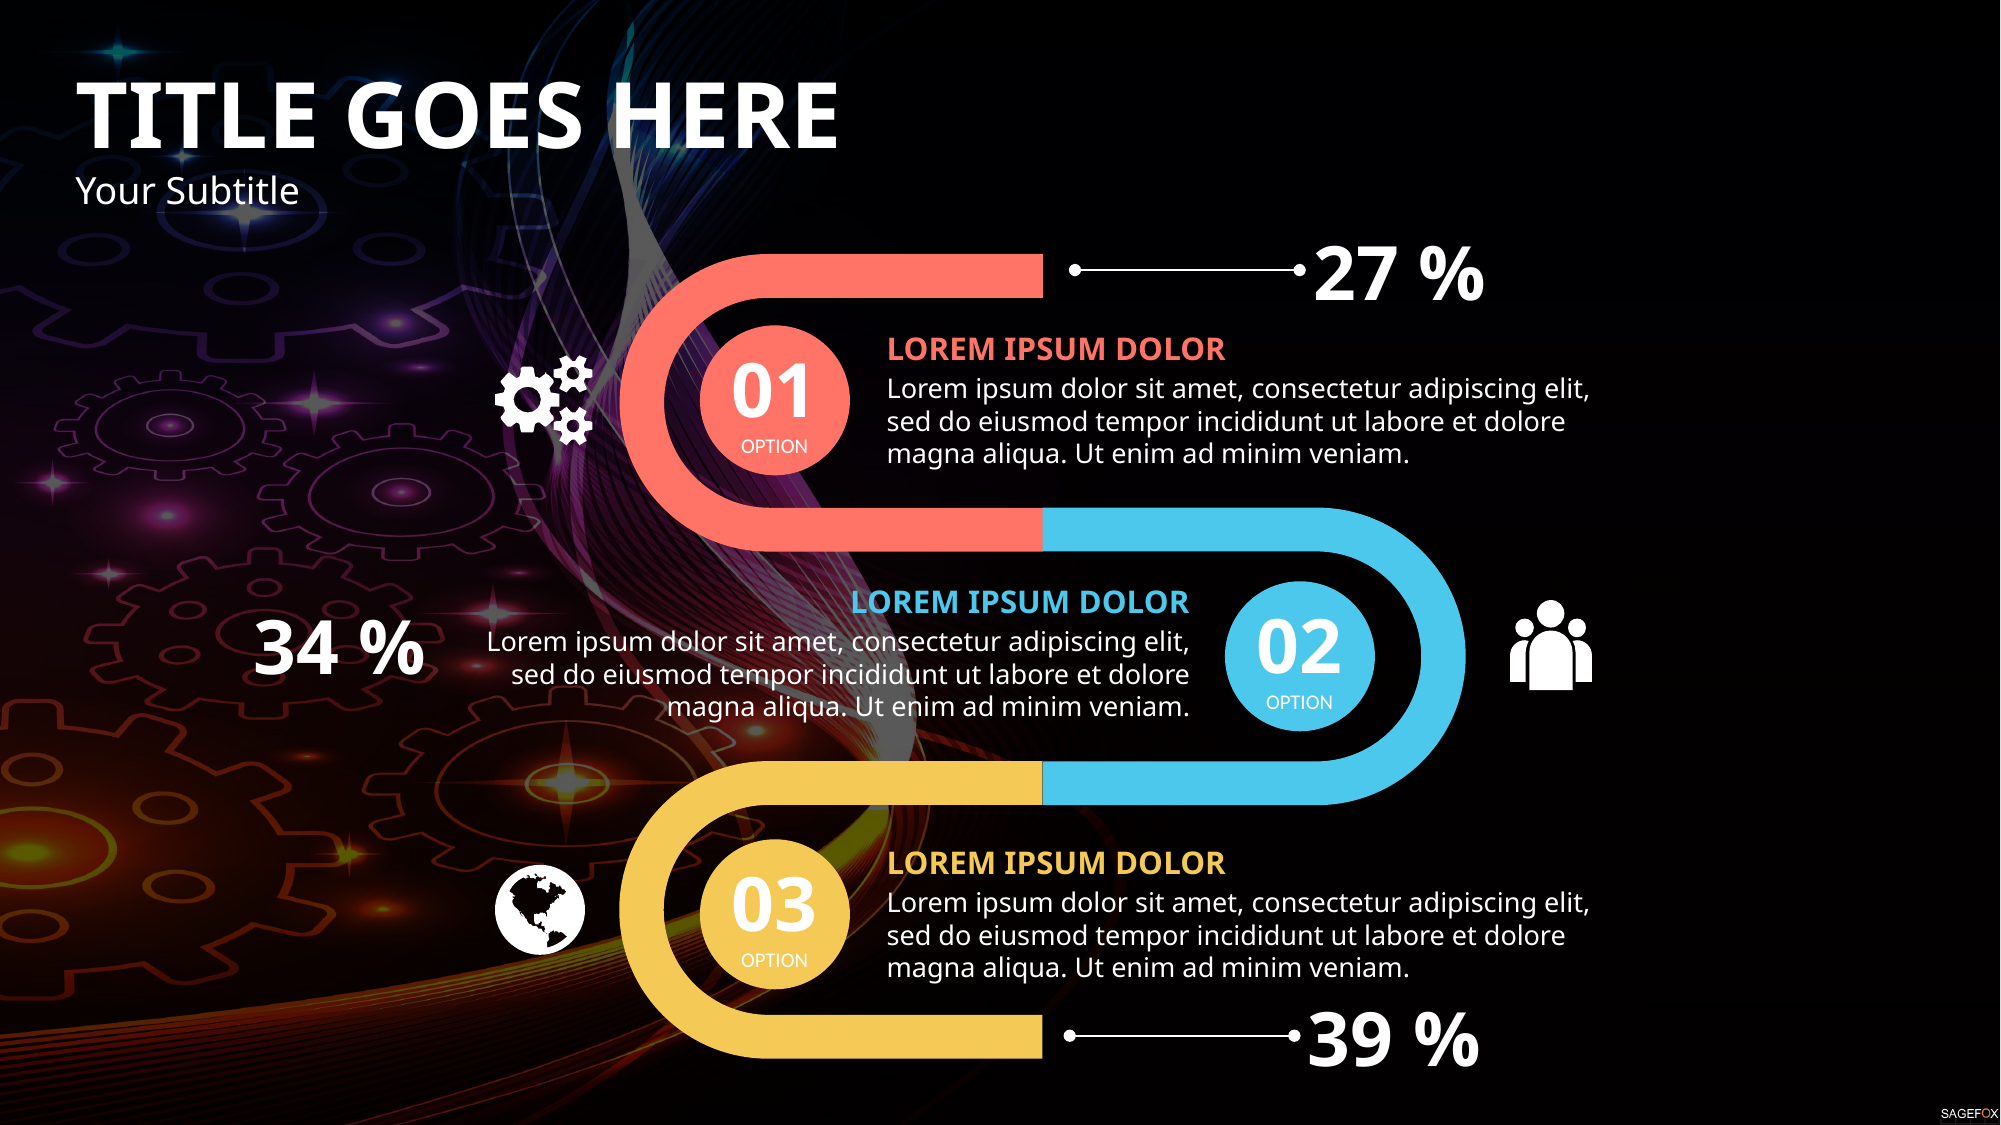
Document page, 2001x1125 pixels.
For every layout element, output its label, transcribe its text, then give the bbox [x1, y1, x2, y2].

text_box LOREM IPSUM DOLOR Lorem ipsum dolor sit amet, consectetur adipiscing elit, sed do eiusmod tempor incididunt ut labore et dolore magna aliqua. Ut enim ad minim veniam. [430, 575, 1205, 730]
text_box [699, 839, 850, 990]
text_box TITLE GOES HERE Your Subtitle [60, 49, 1036, 220]
text_box [553, 355, 593, 393]
text_box [1515, 618, 1534, 638]
text_box [495, 366, 593, 446]
text_box [618, 760, 1044, 1060]
text_box [1572, 640, 1592, 682]
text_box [1224, 581, 1375, 732]
text_box 39 % [1296, 986, 1493, 1087]
text_box LOREM IPSUM DOLOR Lorem ipsum dolor sit amet, consectetur adipiscing elit, sed do eiusmod tempor incididunt ut labore et dolore magna aliqua. Ut enim ad minim veniam. [871, 835, 1646, 991]
text_box [618, 252, 1044, 553]
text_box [699, 325, 850, 476]
picture [0, 0, 2001, 1125]
text_box 27 % [1301, 220, 1498, 321]
text_box [1568, 618, 1586, 638]
text_box 34 % [241, 594, 438, 695]
text_box LOREM IPSUM DOLOR Lorem ipsum dolor sit amet, consectetur adipiscing elit, sed do eiusmod tempor incididunt ut labore et dolore magna aliqua. Ut enim ad minim veniam. [871, 322, 1646, 477]
text_box [1536, 600, 1565, 628]
text_box [1529, 630, 1573, 691]
text_box [1041, 506, 1467, 807]
text_box [495, 864, 586, 955]
text_box [1510, 640, 1529, 682]
